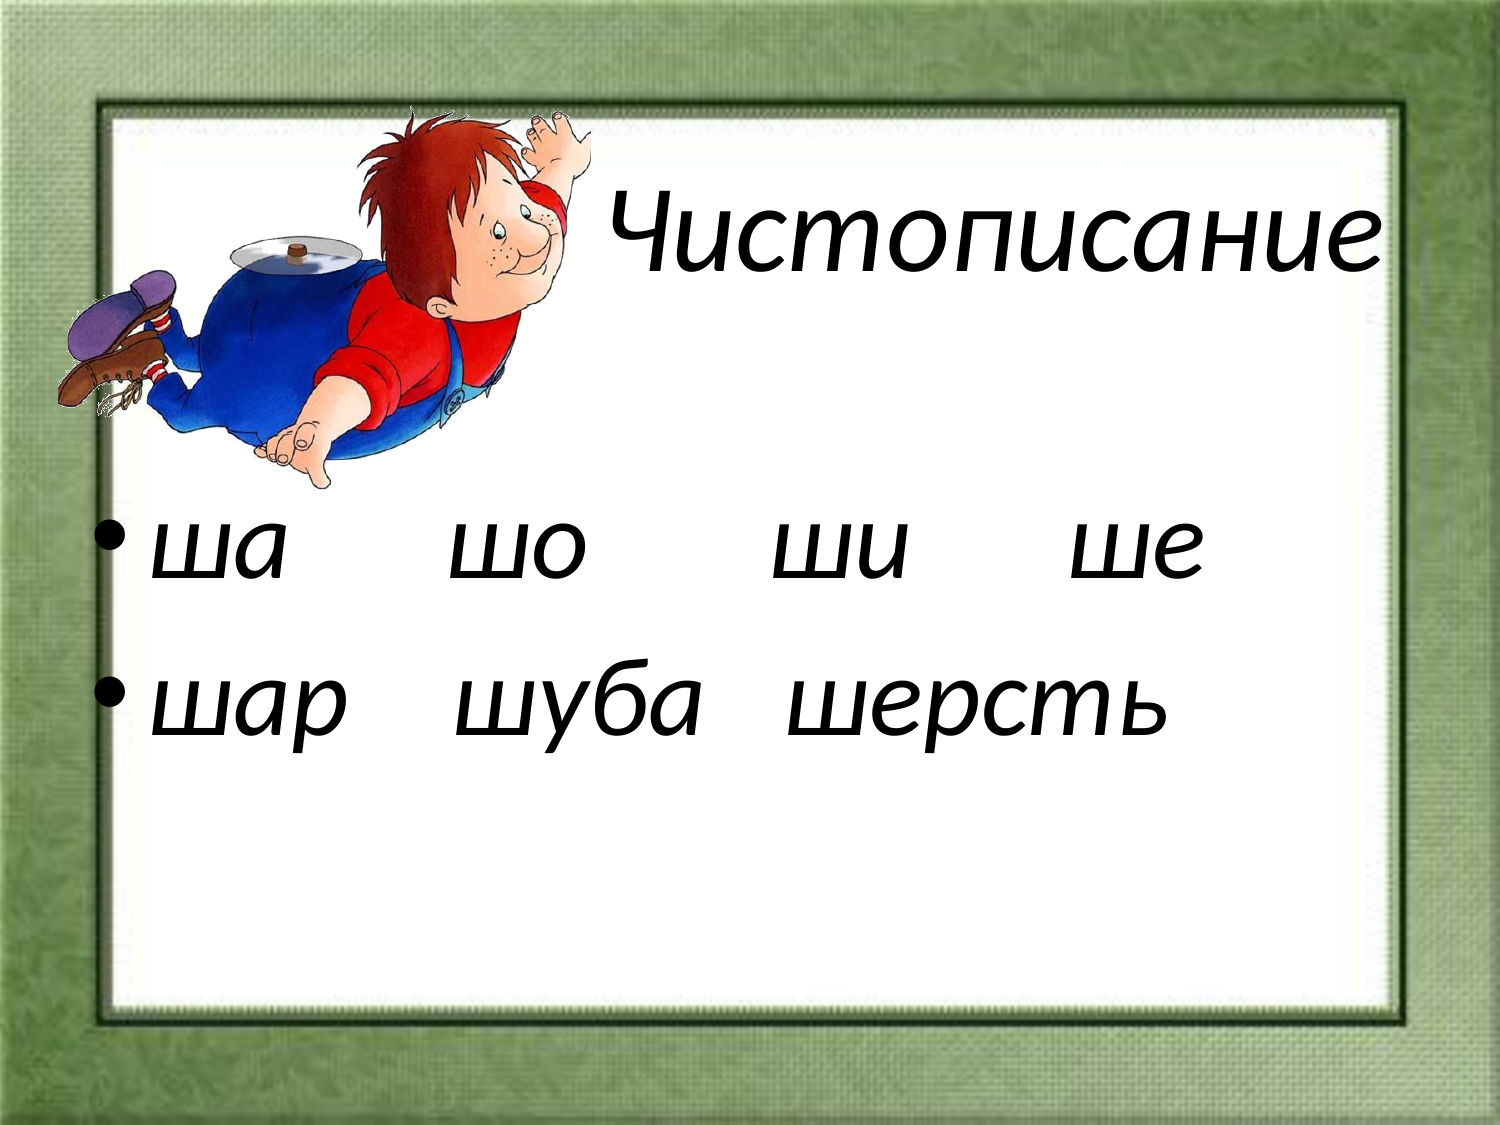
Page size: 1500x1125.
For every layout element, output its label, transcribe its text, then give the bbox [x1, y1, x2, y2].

picture [0, 0, 1500, 1125]
list ша шо ши ше шар шуба шерсть [74, 262, 1426, 1006]
title Чистописание [562, 44, 1426, 262]
